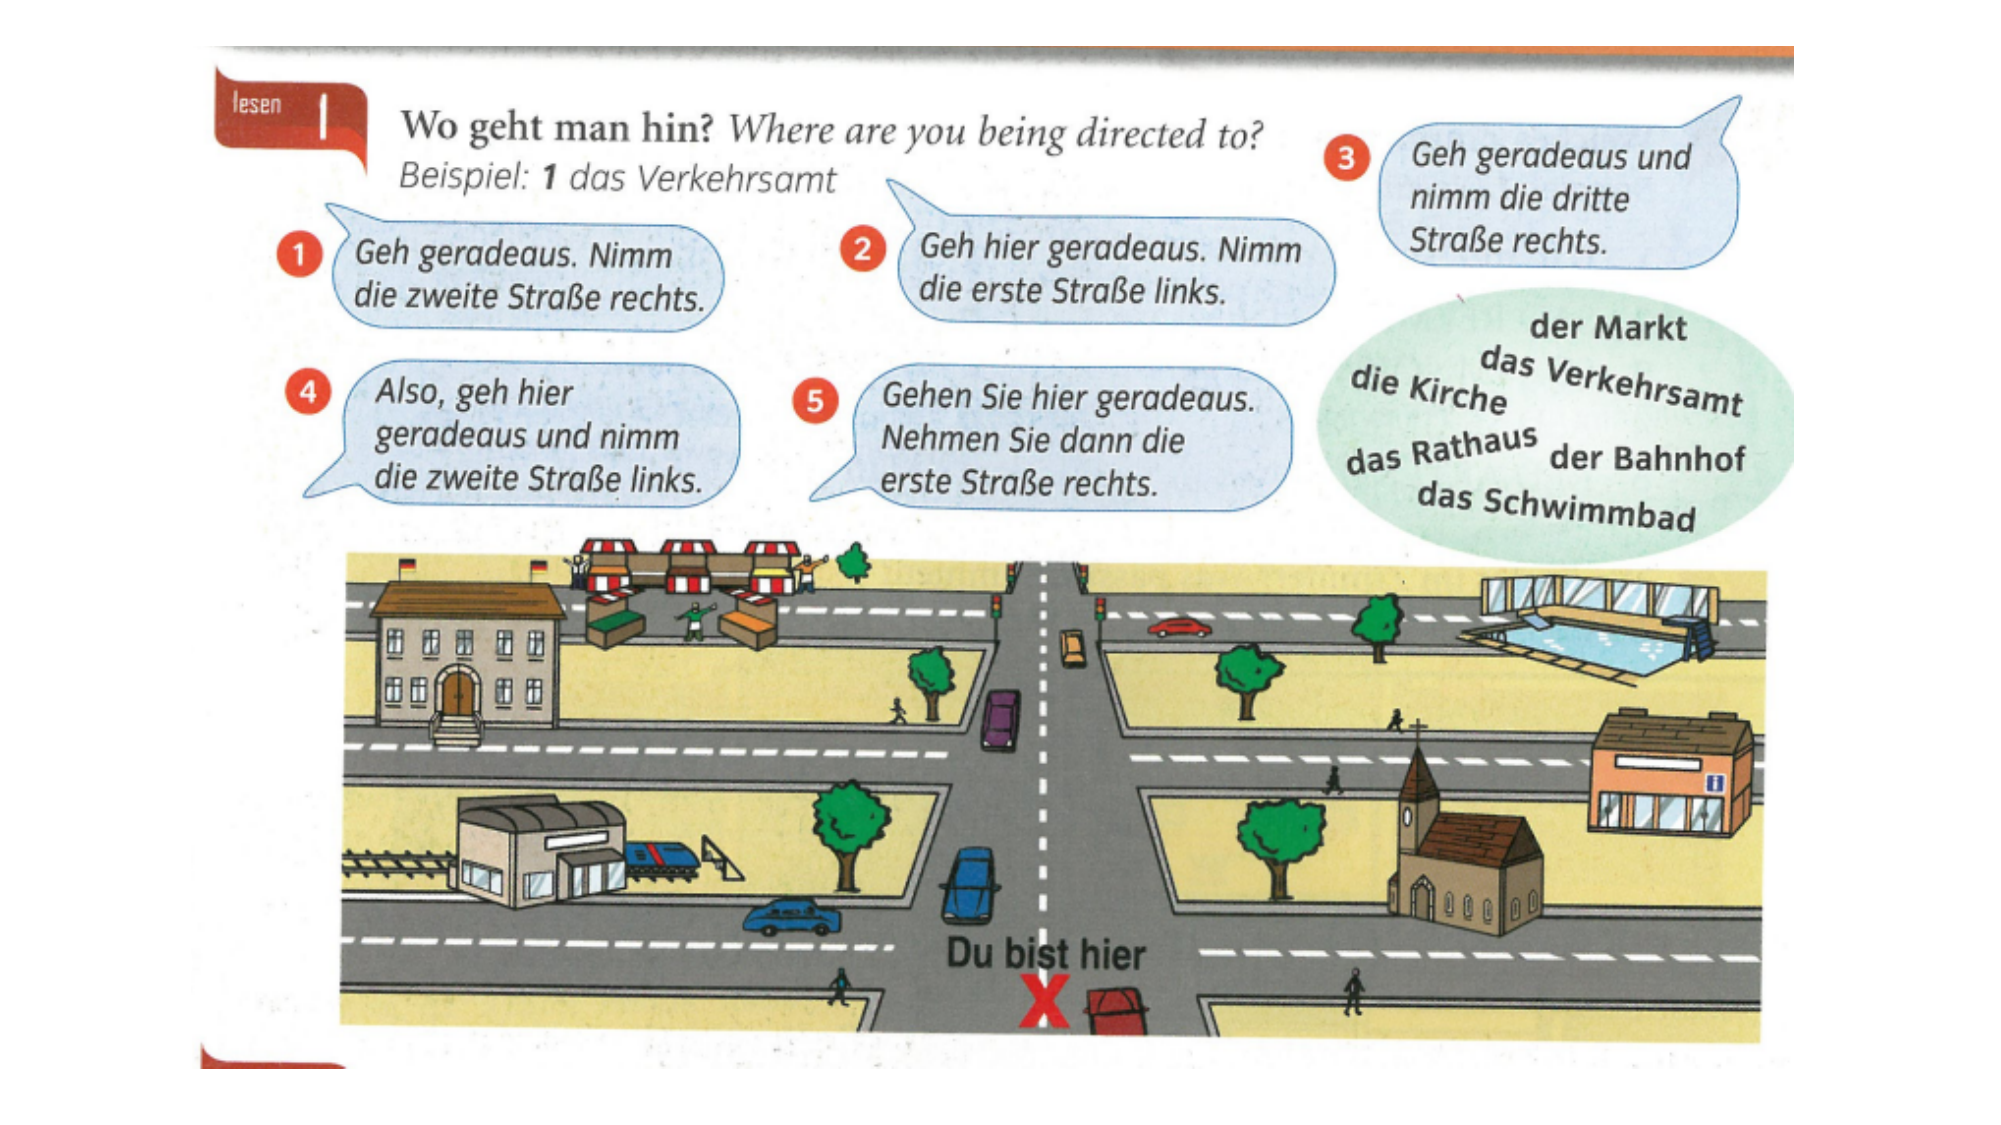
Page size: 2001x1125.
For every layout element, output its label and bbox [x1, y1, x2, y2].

picture [190, 46, 1794, 1069]
